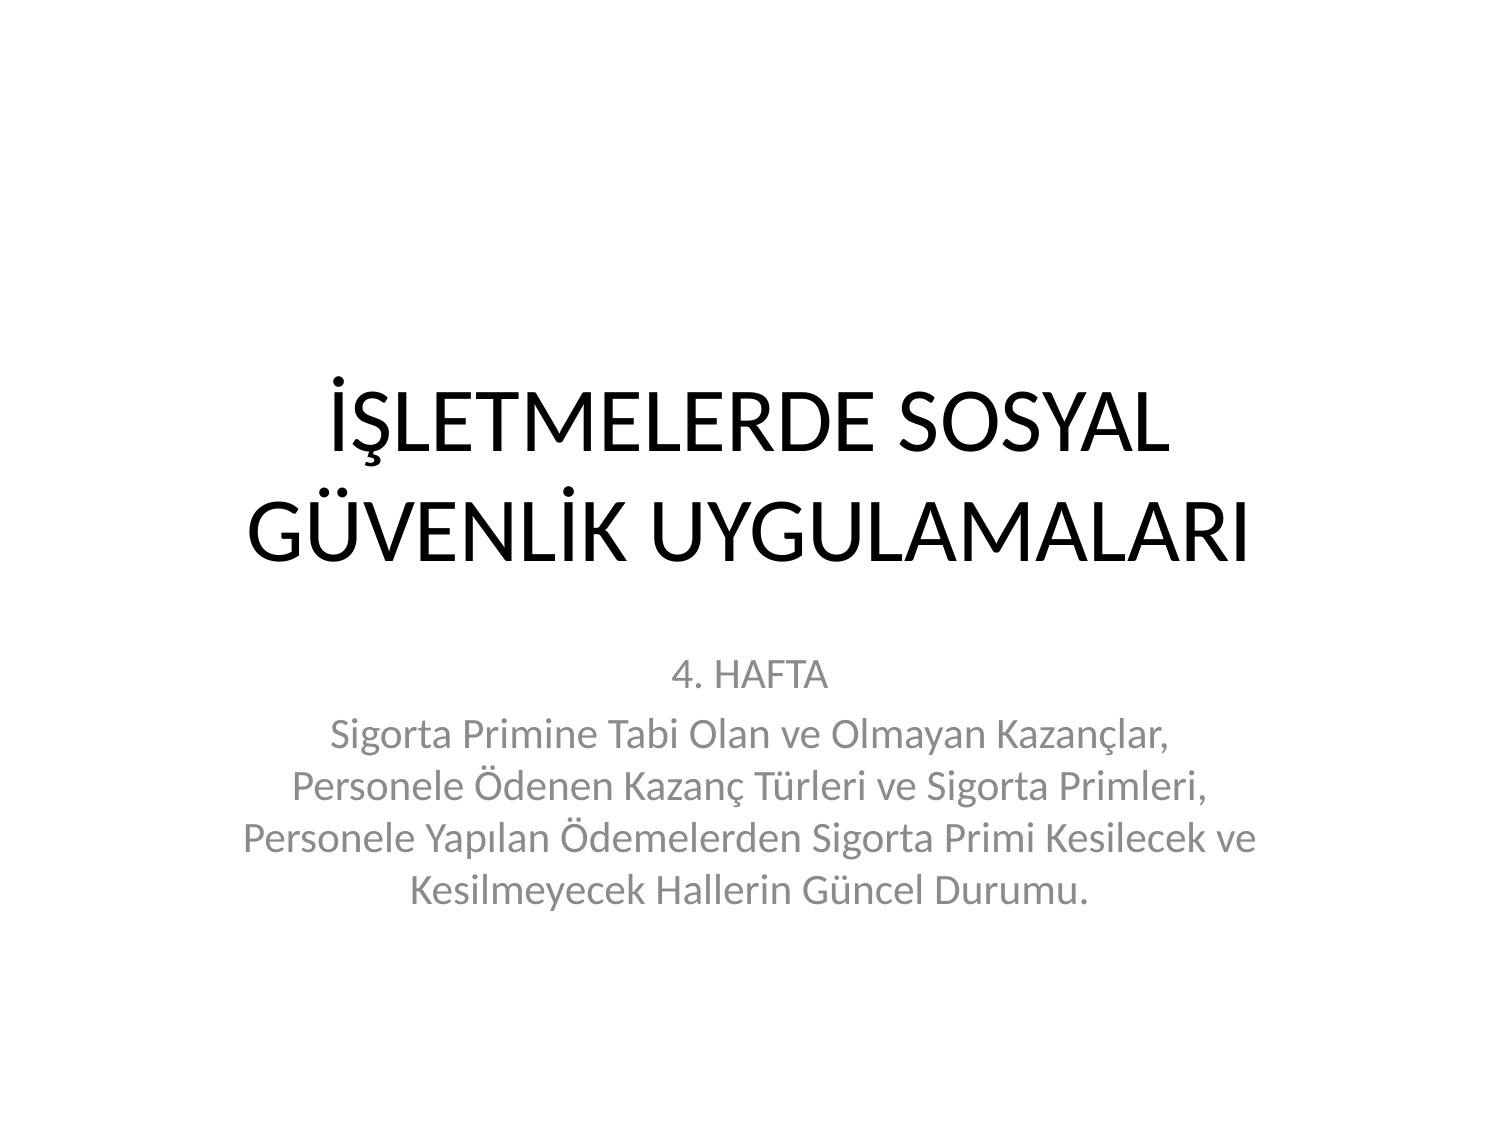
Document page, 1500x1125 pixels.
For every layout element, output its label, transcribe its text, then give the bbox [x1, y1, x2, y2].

title İŞLETMELERDE SOSYAL GÜVENLİK UYGULAMALARI [112, 349, 1388, 591]
subtitle 4. HAFTA Sigorta Primine Tabi Olan ve Olmayan Kazançlar, Personele Ödenen Kazanç Türleri ve Sigorta Primleri, Personele Yapılan Ödemelerden Sigorta Primi Kesilecek ve Kesilmeyecek Hallerin Güncel Durumu. [225, 637, 1275, 925]
